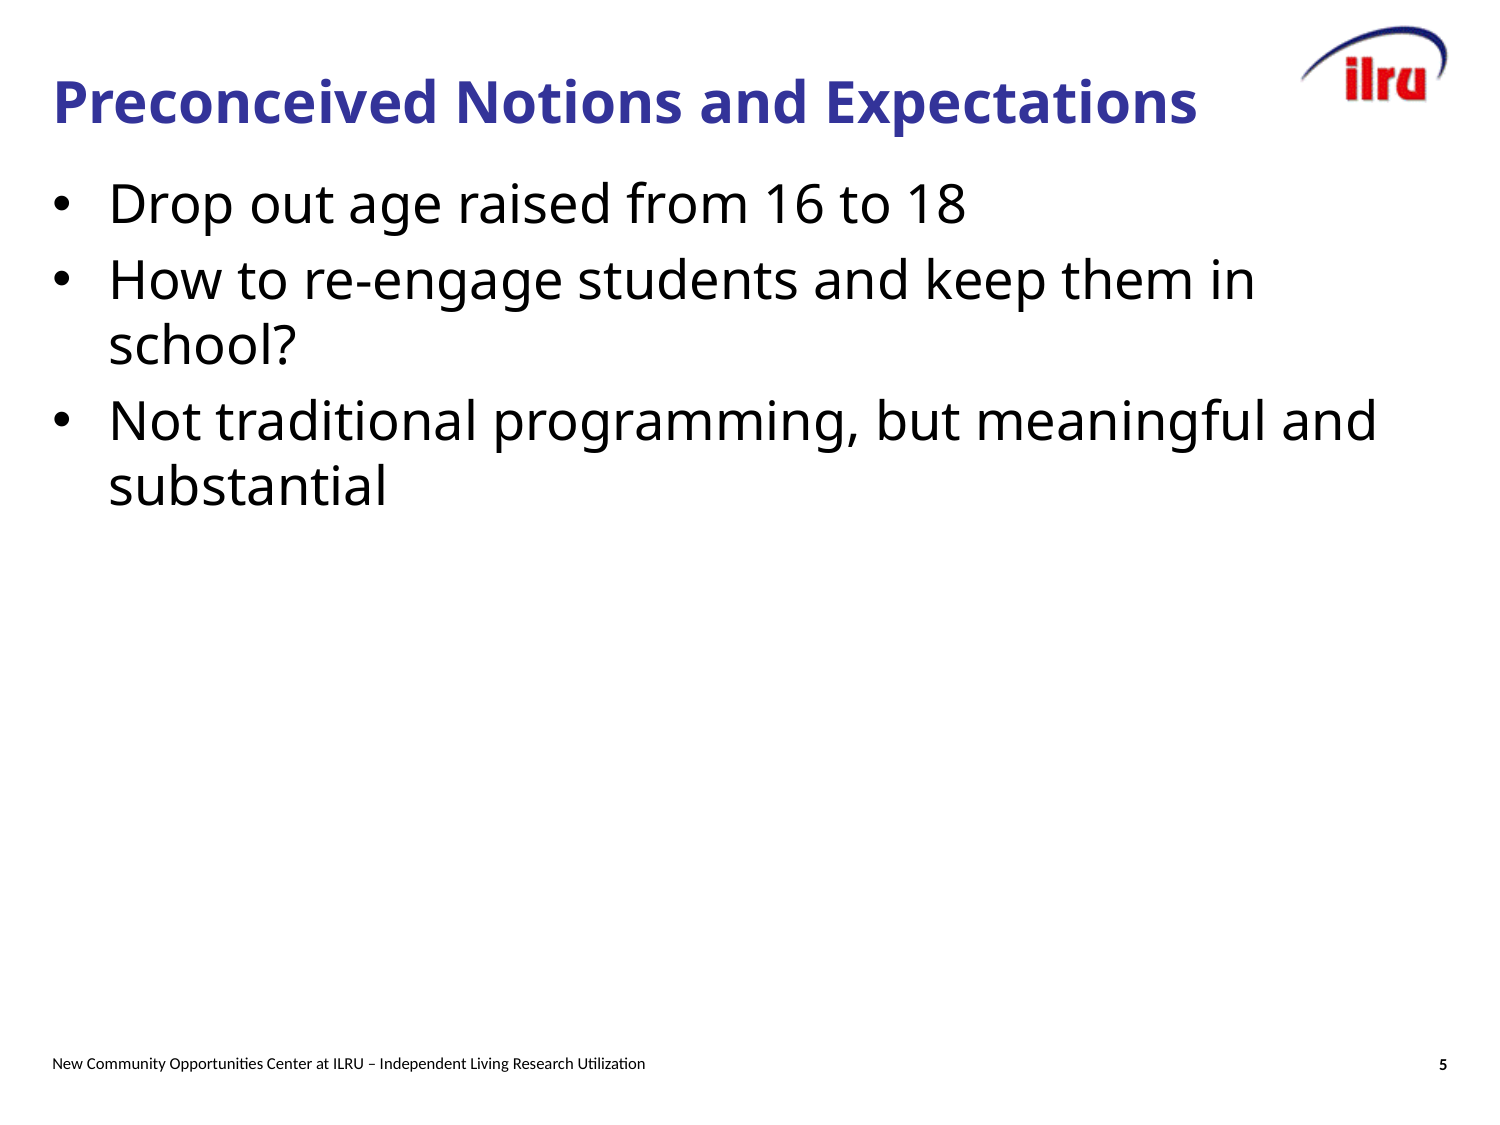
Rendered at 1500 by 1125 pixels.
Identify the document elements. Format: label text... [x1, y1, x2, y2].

list Drop out age raised from 16 to 18 How to re-engage students and keep them in school? Not traditional programming, but meaningful and substantial [37, 162, 1438, 925]
title Preconceived Notions and Expectations [37, 57, 1450, 163]
text_box 5 [1362, 1046, 1463, 1088]
text_box New Community Opportunities Center at ILRU – Independent Living Research Utilization [37, 1045, 788, 1081]
picture [1299, 24, 1463, 103]
